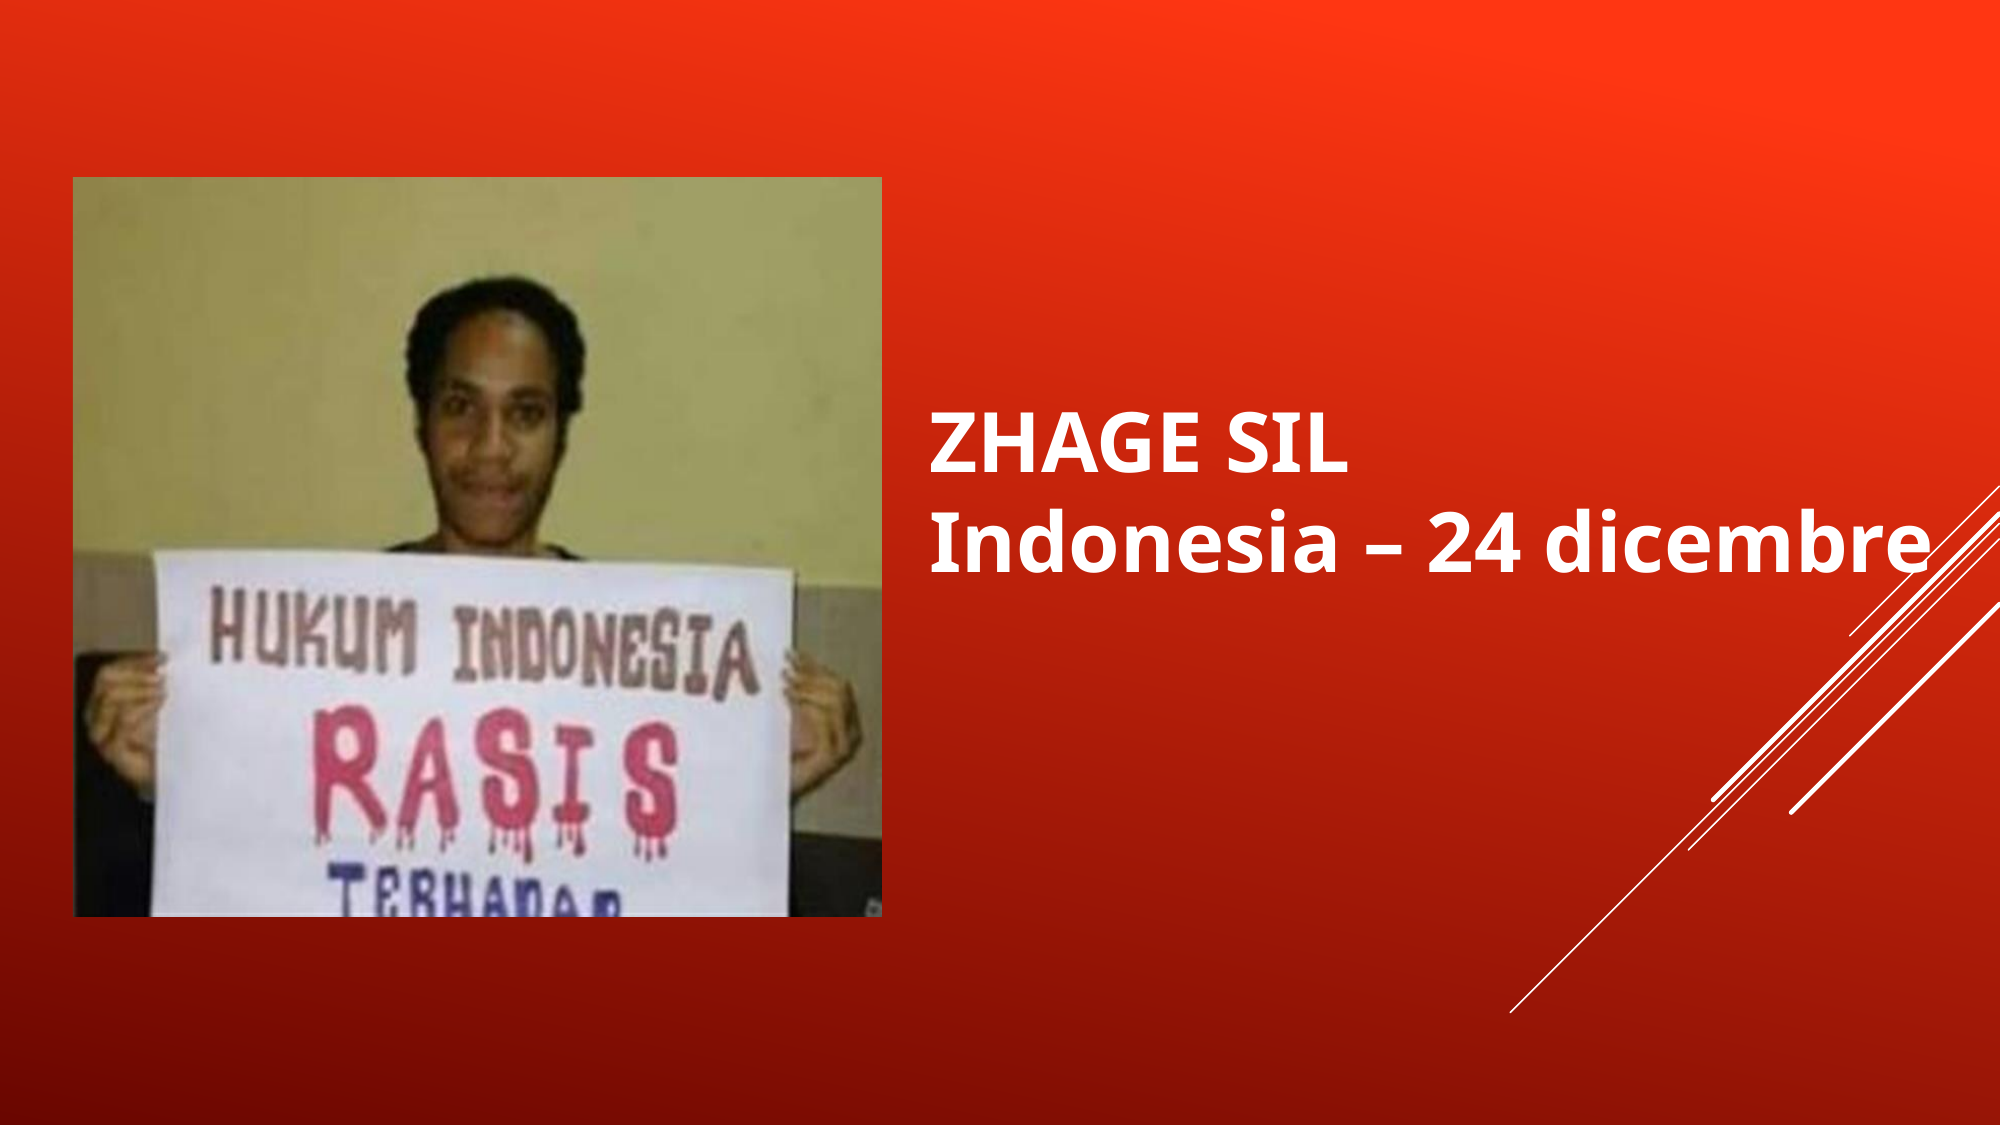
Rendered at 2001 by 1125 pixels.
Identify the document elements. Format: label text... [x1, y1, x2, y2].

text_box ZHAGE SIL Indonesia – 24 dicembre [914, 382, 1954, 597]
picture [72, 176, 883, 917]
